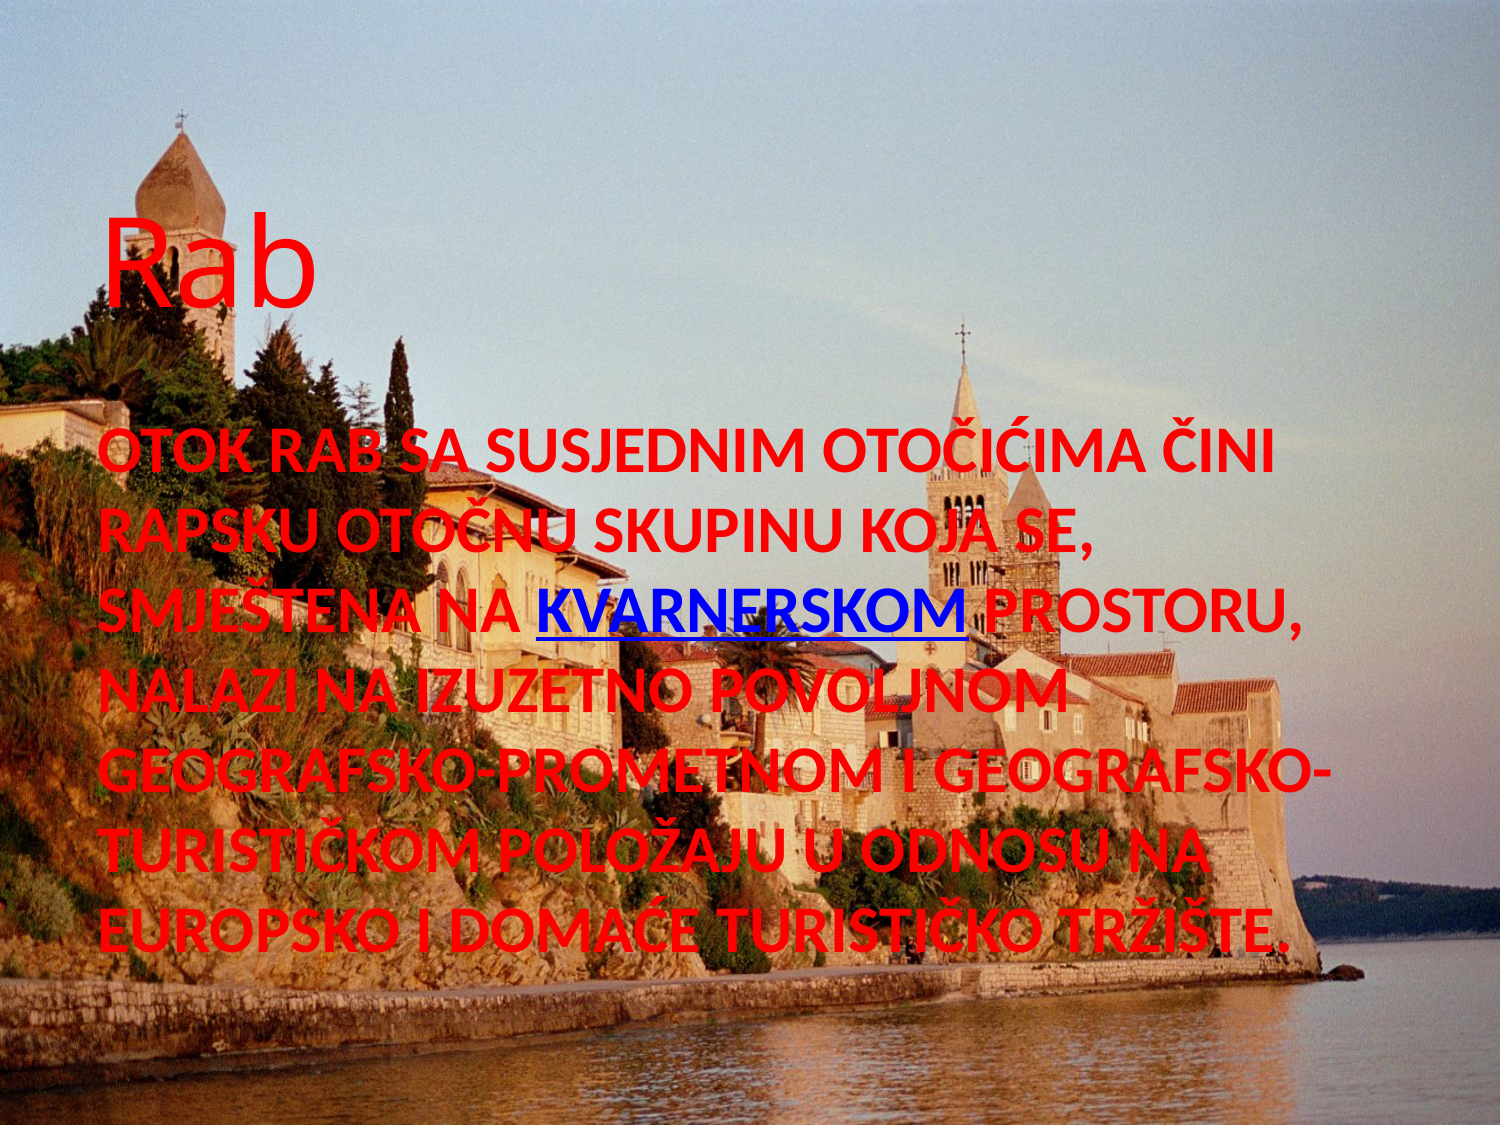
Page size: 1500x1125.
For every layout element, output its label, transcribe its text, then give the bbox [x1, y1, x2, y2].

picture [0, 0, 1500, 1125]
list Rab [82, 93, 1357, 340]
title Otok Rab sa susjednim otočićima čini rapsku otočnu skupinu koja se, smještena na kvarnerskom prostoru, nalazi na izuzetno povoljnom geografsko-prometnom i geografsko-turističkom položaju u odnosu na europsko i domaće turističko tržište. [82, 398, 1357, 622]
